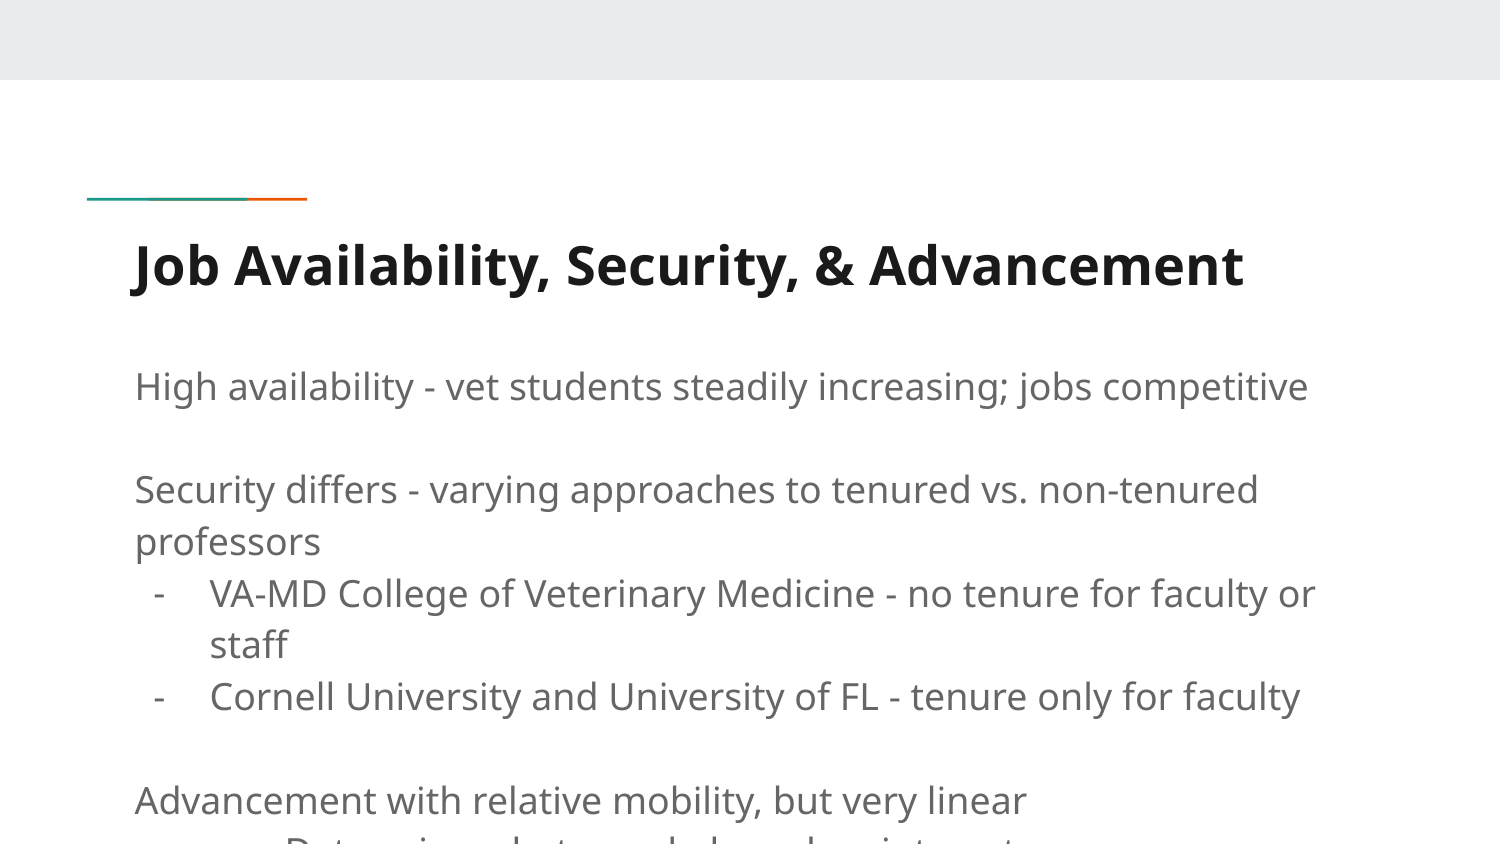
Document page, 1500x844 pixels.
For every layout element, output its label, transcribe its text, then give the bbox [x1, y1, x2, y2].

list High availability - vet students steadily increasing; jobs competitive Security differs - varying approaches to tenured vs. non-tenured professors VA-MD College of Veterinary Medicine - no tenure for faculty or staff Cornell University and University of FL - tenure only for faculty Advancement with relative mobility, but very linear Determine what you do based on interest [119, 341, 1381, 712]
title Job Availability, Security, & Advancement [119, 216, 1381, 305]
